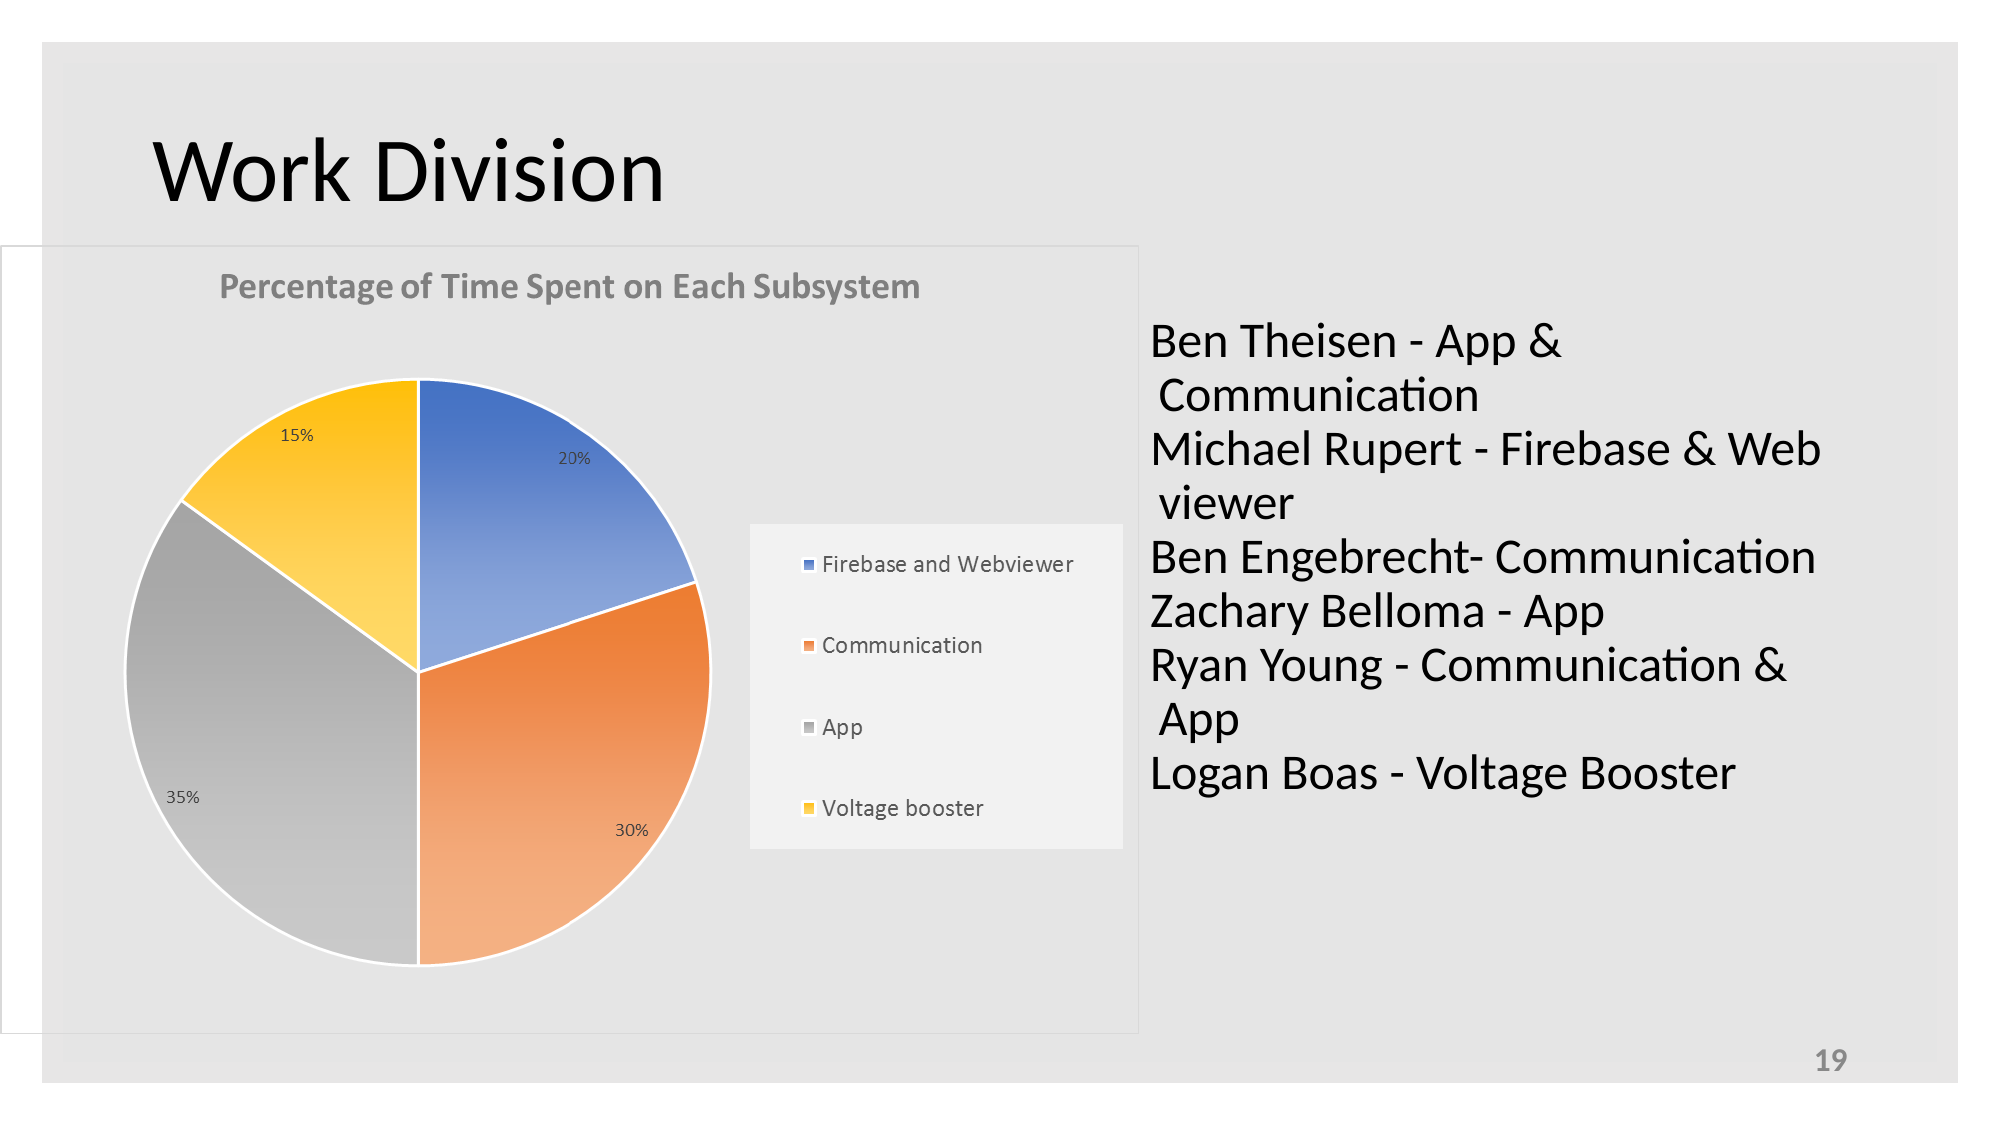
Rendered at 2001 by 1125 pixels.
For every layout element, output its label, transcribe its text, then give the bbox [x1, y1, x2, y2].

text_box [52, 52, 1948, 1073]
slide_number 19 [1412, 1027, 1863, 1088]
picture [0, 245, 1140, 1035]
list Ben Theisen - App & Communication Michael Rupert - Firebase & Web viewer Ben Engebrecht- Communication Zachary Belloma - App Ryan Young - Communication & App Logan Boas - Voltage Booster [1106, 299, 1863, 1073]
title Work Division [137, 63, 1863, 281]
